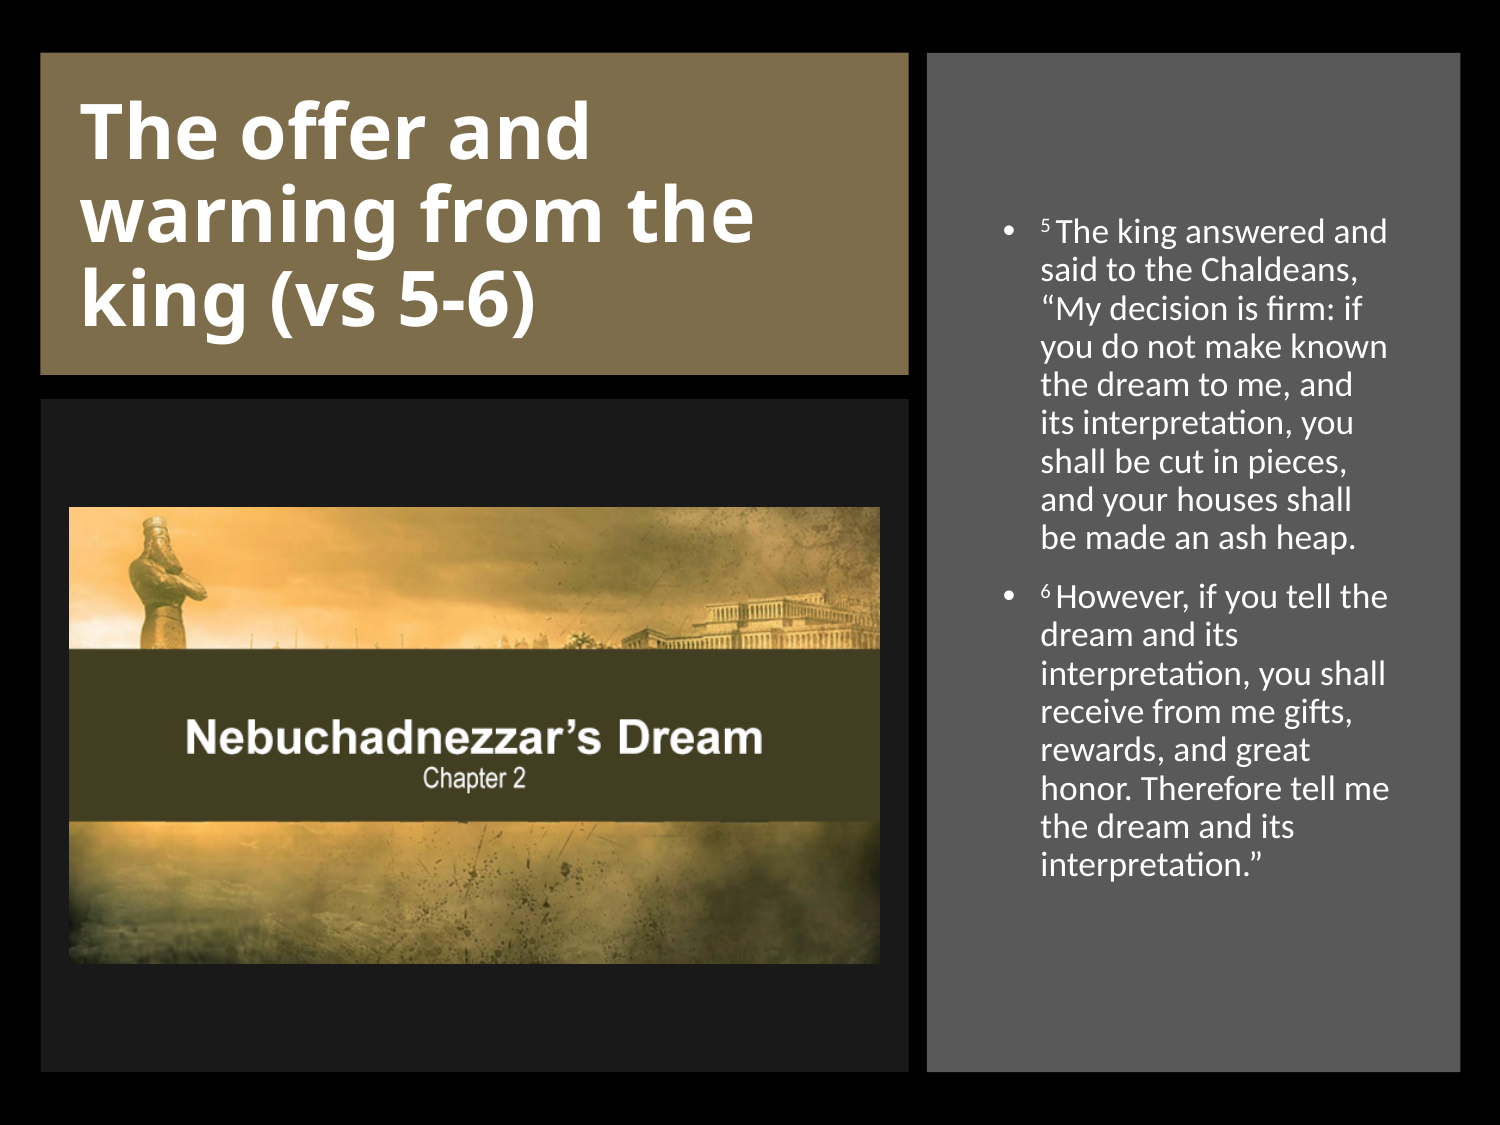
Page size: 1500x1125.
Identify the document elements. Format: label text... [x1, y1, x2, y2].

text_box [926, 52, 1461, 1073]
title The offer and warning from the king (vs 5-6) [64, 84, 876, 352]
picture [69, 507, 880, 964]
text_box [39, 398, 910, 1073]
list 5 The king answered and said to the Chaldeans, “My decision is firm: if you do not make known the dream to me, and its interpretation, you shall be cut in pieces, and your houses shall be made an ash heap. 6 However, if you tell the dream and its interpretation, you shall receive from me gifts, rewards, and great honor. Therefore tell me the dream and its interpretation.” [987, 150, 1410, 947]
text_box [39, 52, 910, 376]
